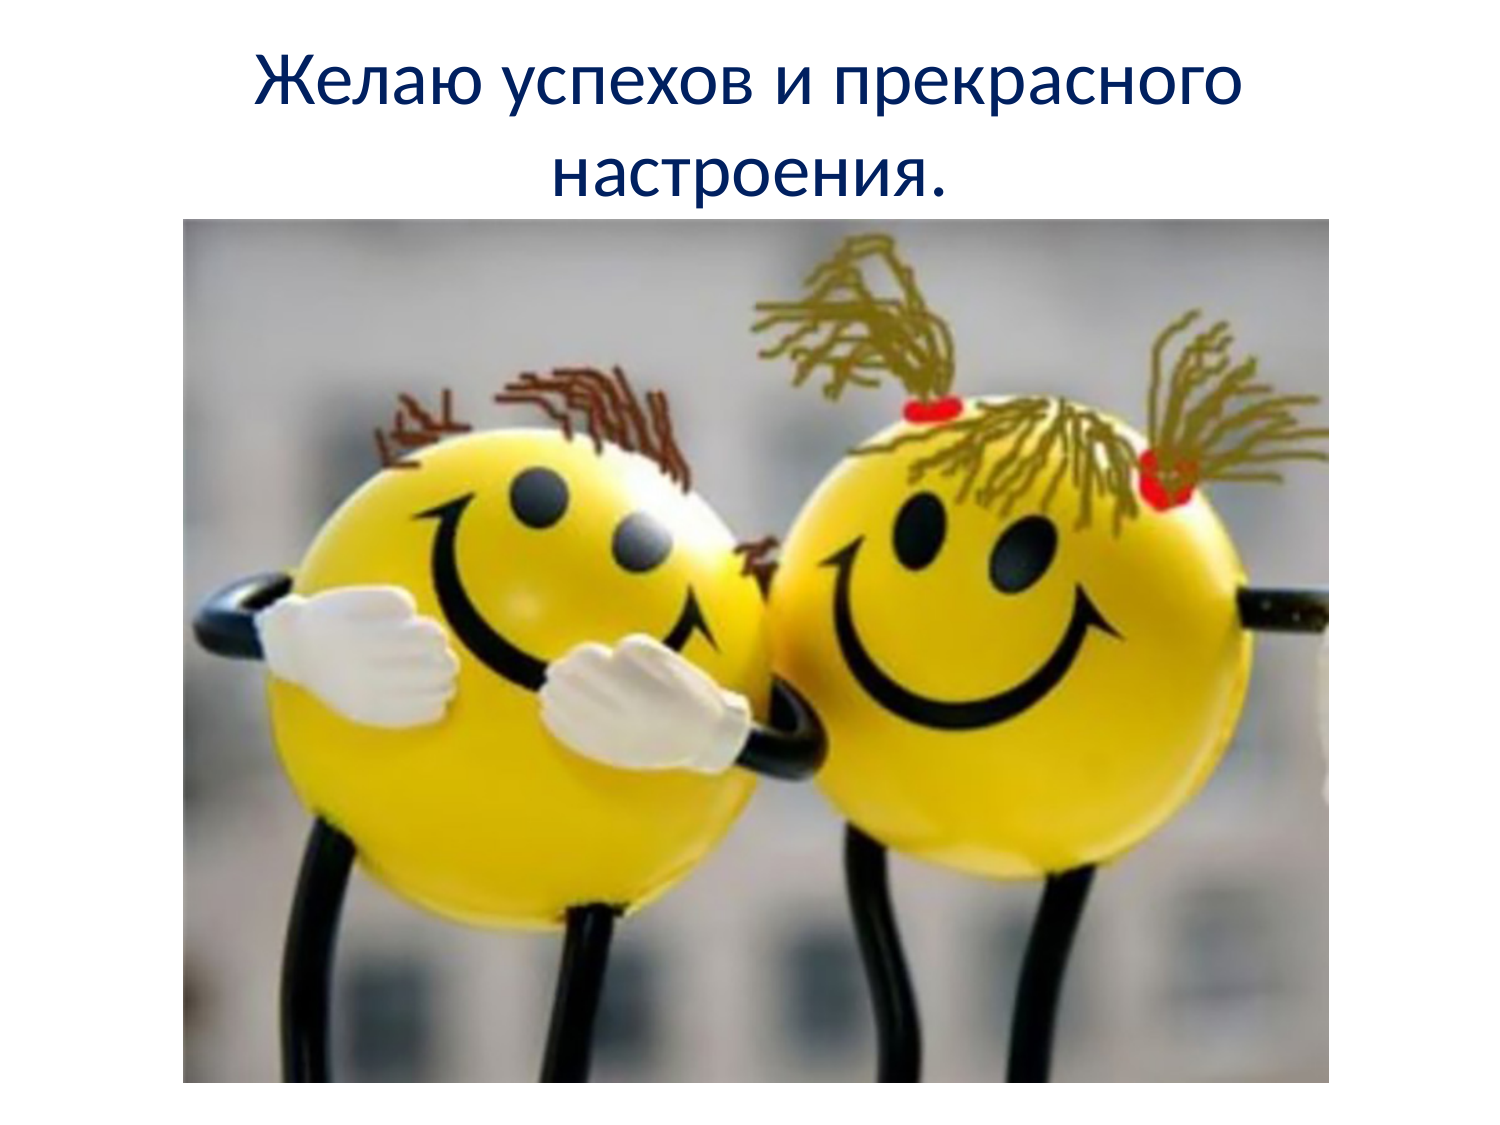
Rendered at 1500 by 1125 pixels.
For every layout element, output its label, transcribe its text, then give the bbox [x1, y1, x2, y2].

picture [182, 219, 1329, 1083]
title Желаю успехов и прекрасного настроения. [75, 19, 1425, 220]
